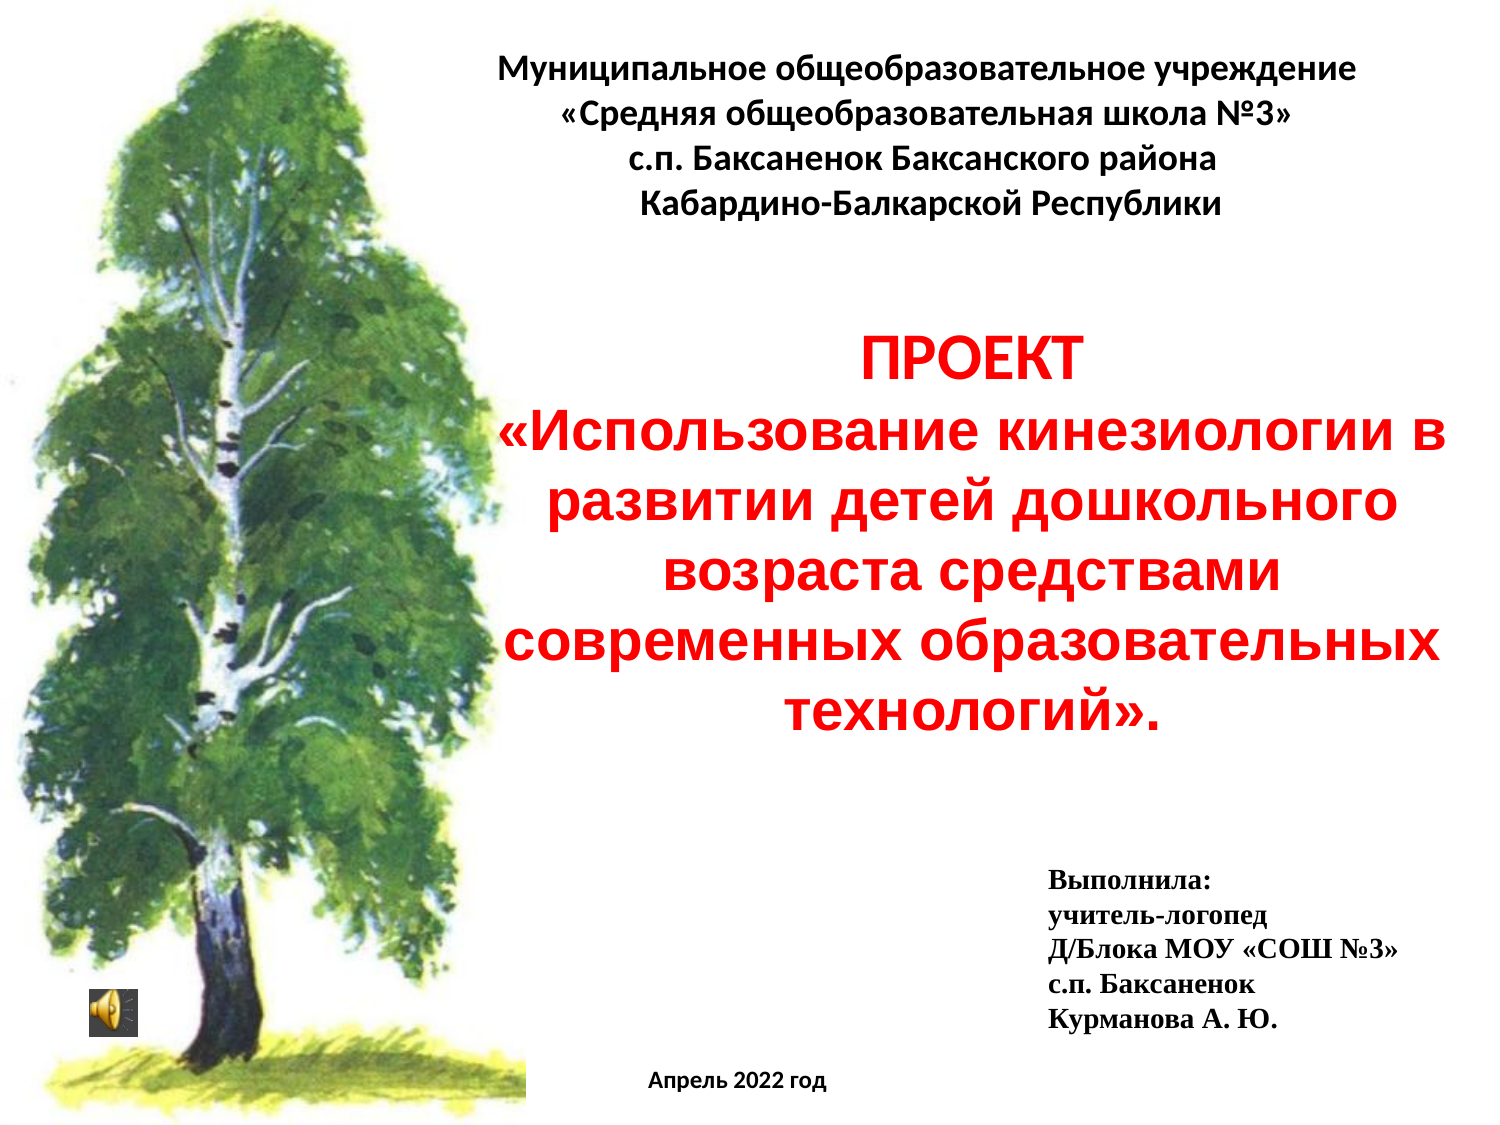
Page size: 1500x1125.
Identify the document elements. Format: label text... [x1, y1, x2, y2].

text_box ПРОЕКТ «Использование кинезиологии в развитии детей дошкольного возраста средствами современных образовательных технологий». [530, 351, 1477, 774]
text_box Апрель 2022 год [633, 1056, 843, 1101]
text_box Муниципальное общеобразовательное учреждение «Средняя общеобразовательная школа №3» с.п. Баксаненок Баксанского района Кабардино-Балкарской Республики [530, 35, 1477, 230]
picture [0, 0, 526, 1125]
text_box Выполнила: учитель-логопед Д/Блока МОУ «СОШ №3» с.п. Баксаненок Курманова А. Ю. [1033, 852, 1418, 1043]
